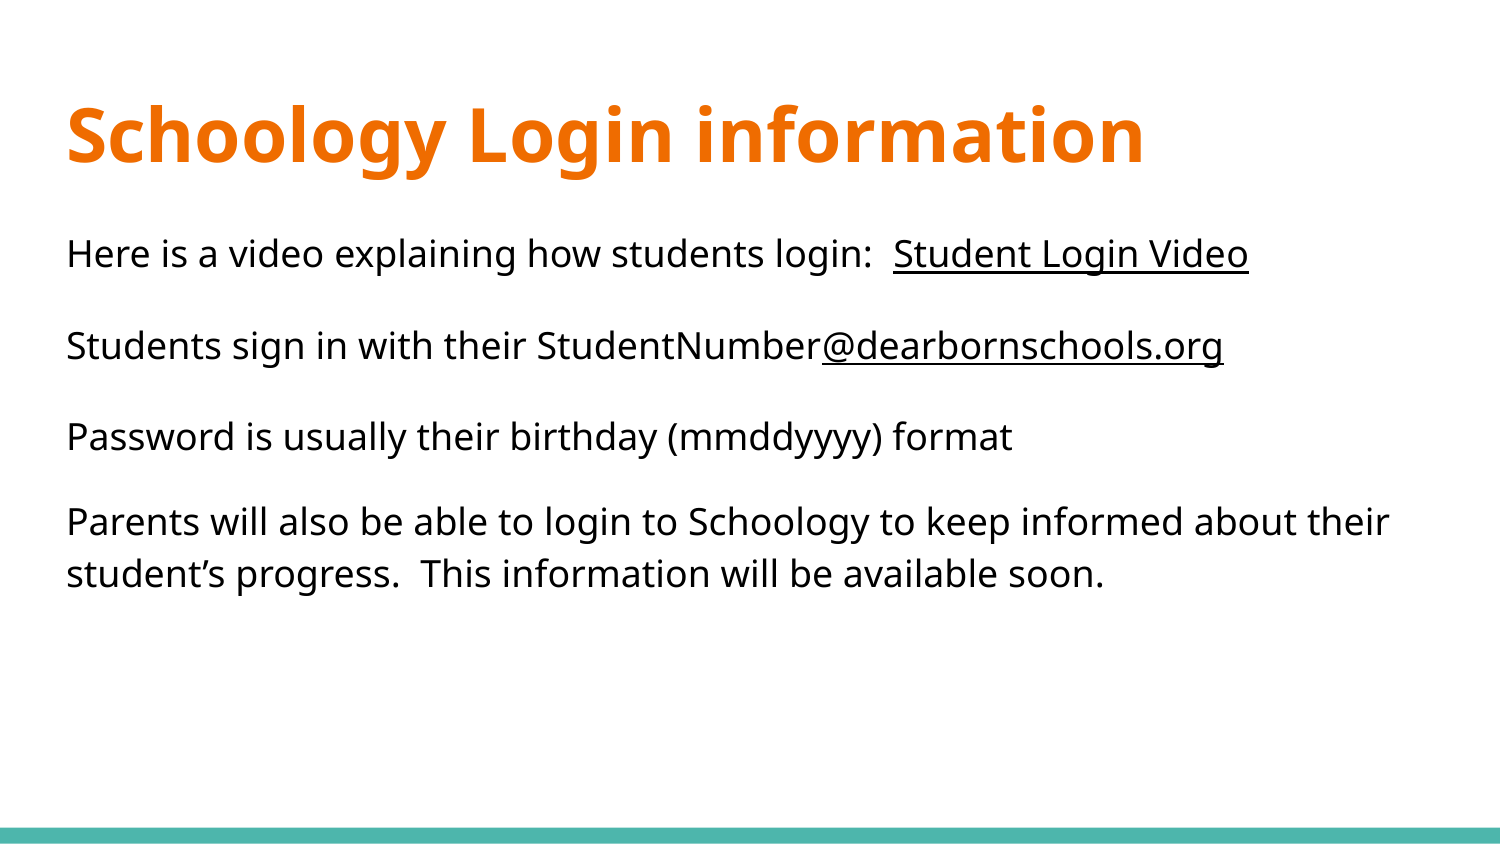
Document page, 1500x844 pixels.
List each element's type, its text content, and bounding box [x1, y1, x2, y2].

title Schoology Login information [51, 72, 1449, 189]
list Here is a video explaining how students login: Student Login Video Students sign in with their StudentNumber@dearbornschools.org Password is usually their birthday (mmddyyyy) format Parents will also be able to login to Schoology to keep informed about their student’s progress. This information will be available soon. [51, 207, 1449, 750]
